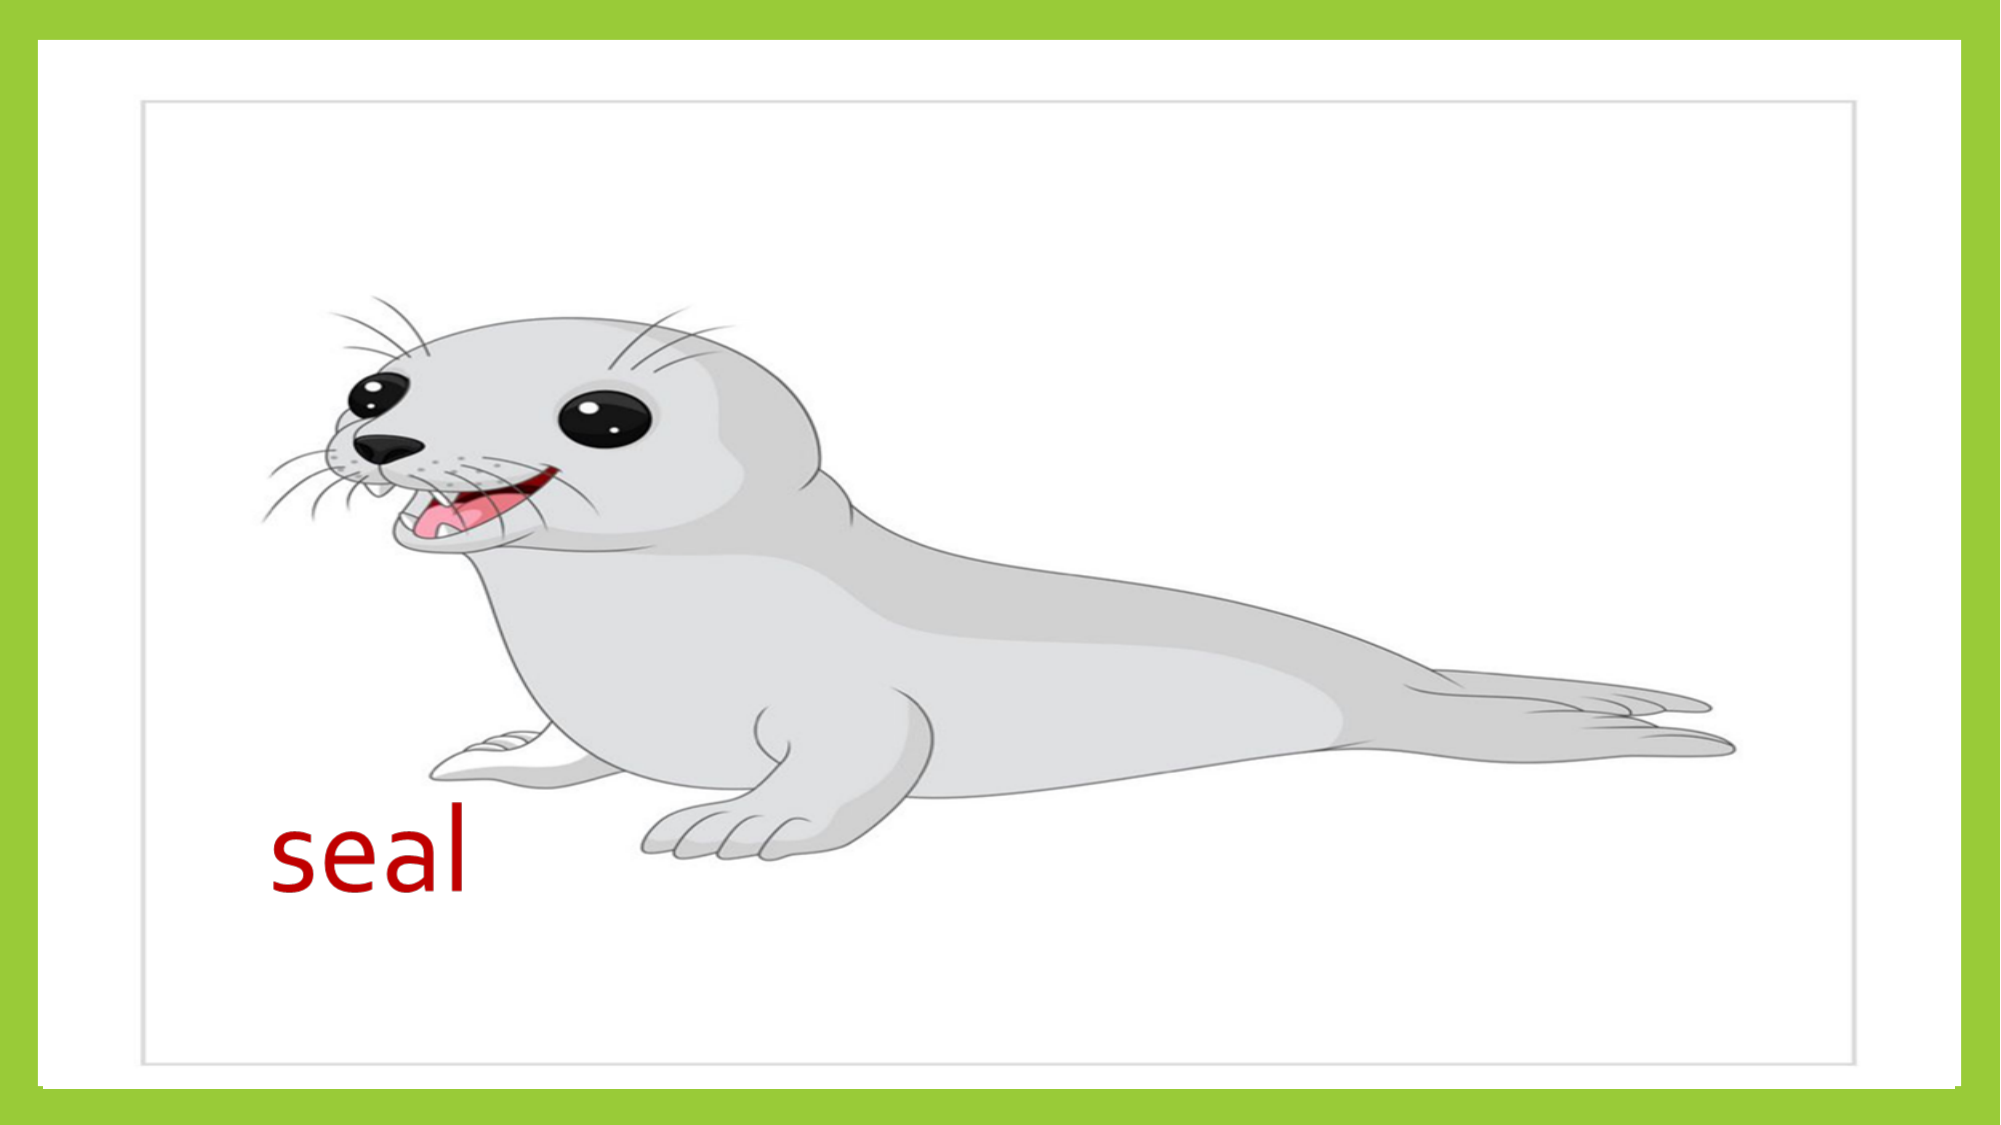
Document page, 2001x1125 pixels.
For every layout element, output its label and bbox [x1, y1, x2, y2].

picture [42, 65, 1955, 1089]
